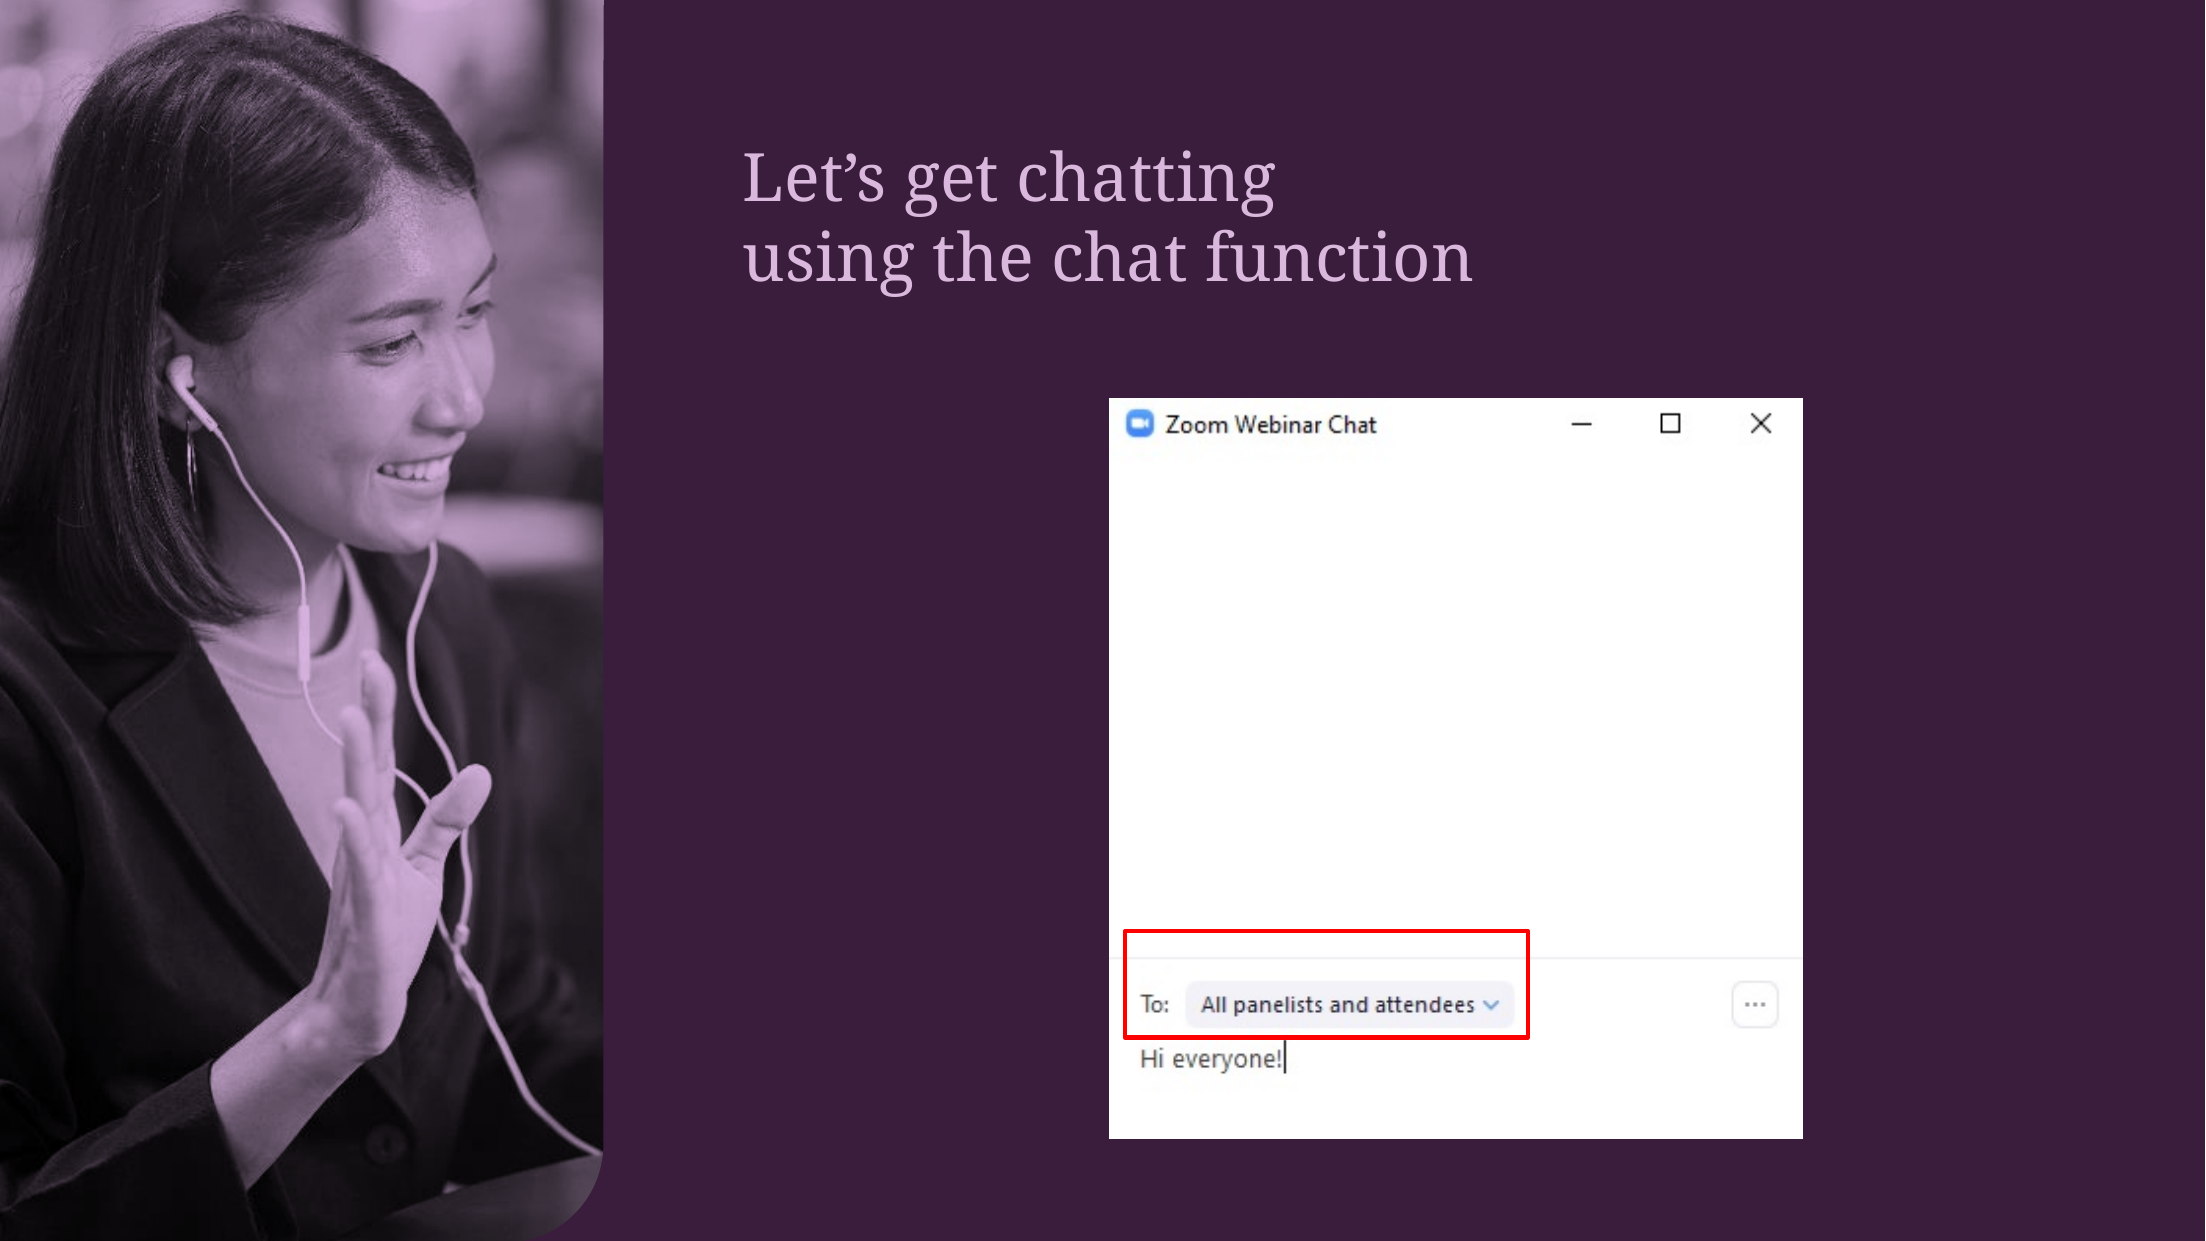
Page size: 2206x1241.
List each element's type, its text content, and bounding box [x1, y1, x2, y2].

picture [1108, 398, 1803, 1140]
list Let’s get chatting using the chat function [742, 127, 2067, 279]
picture [0, 0, 605, 1241]
